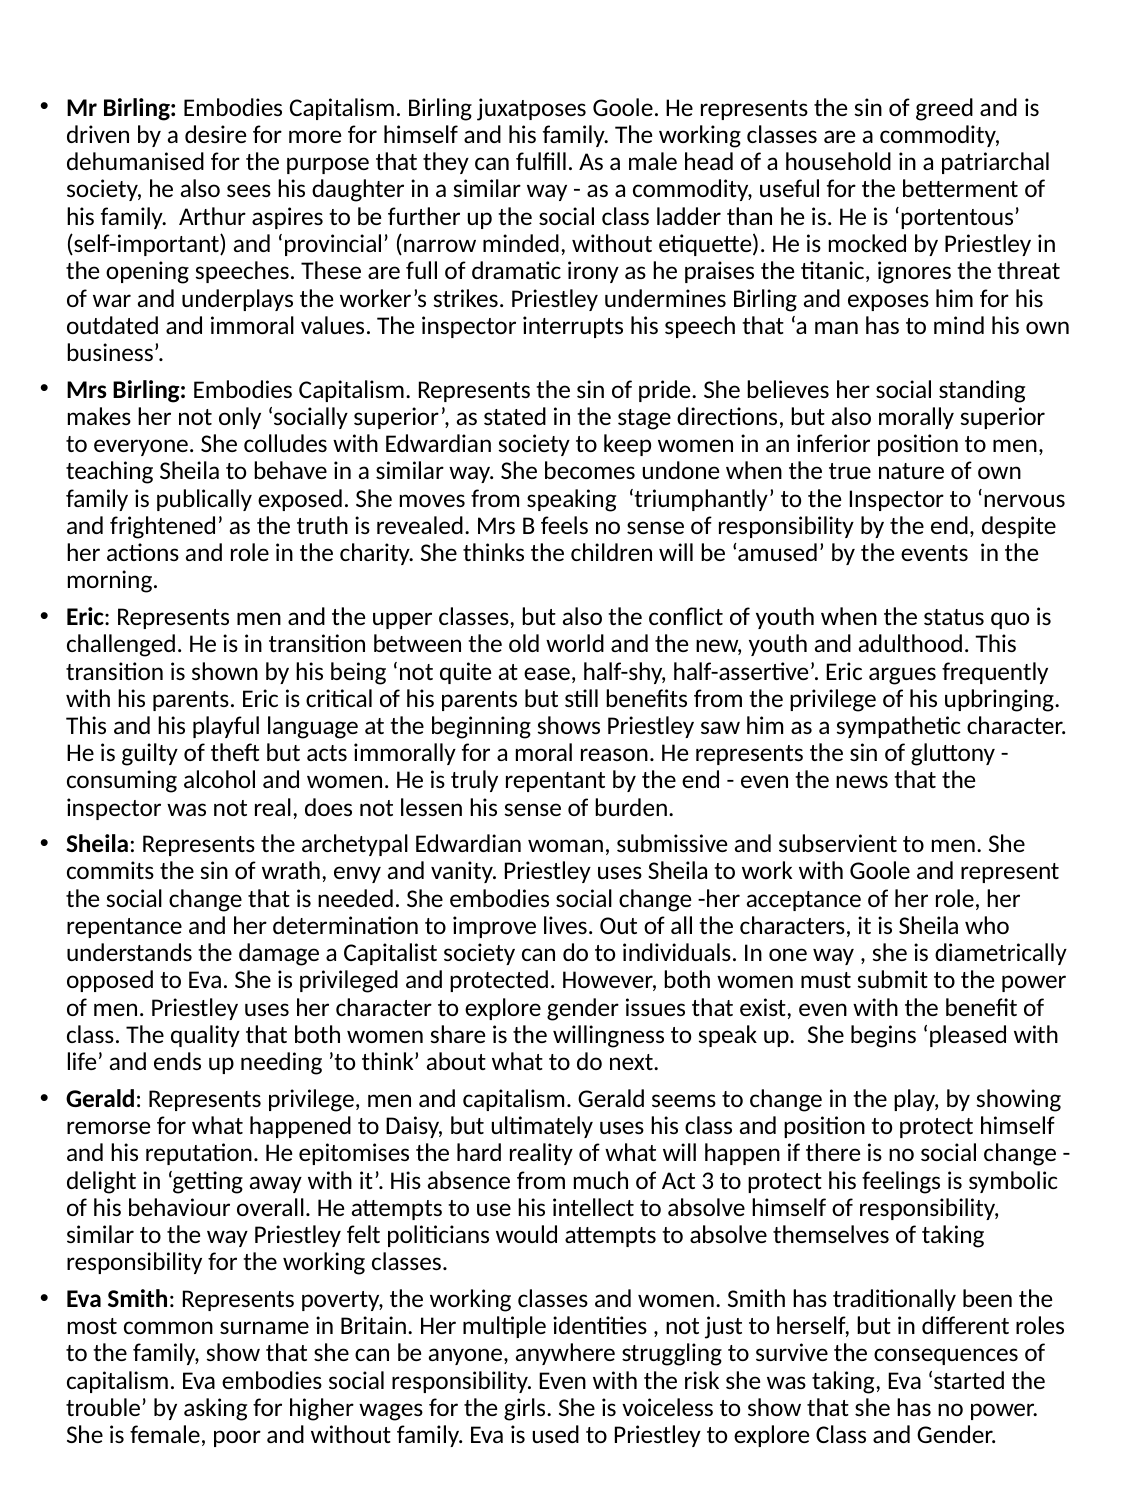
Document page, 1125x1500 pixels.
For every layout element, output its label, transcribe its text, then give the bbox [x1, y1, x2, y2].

text_box Mr Birling: Embodies Capitalism. Birling juxatposes Goole. He represents the sin of greed and is driven by a desire for more for himself and his family. The working classes are a commodity, dehumanised for the purpose that they can fulfill. As a male head of a household in a patriarchal society, he also sees his daughter in a similar way - as a commodity, useful for the betterment of his family. Arthur aspires to be further up the social class ladder than he is. He is ‘portentous’ (self-important) and ‘provincial’ (narrow minded, without etiquette). He is mocked by Priestley in the opening speeches. These are full of dramatic irony as he praises the titanic, ignores the threat of war and underplays the worker’s strikes. Priestley undermines Birling and exposes him for his outdated and immoral values. The inspector interrupts his speech that ‘a man has to mind his own business’. Mrs Birling: Embodies Capitalism. Represents the sin of pride. She believes her social standing makes her not only ‘socially superior’, as stated in the stage directions, but also morally superior to everyone. She colludes with Edwardian society to keep women in an inferior position to men, teaching Sheila to behave in a similar way. She becomes undone when the true nature of own family is publically exposed. She moves from speaking ‘triumphantly’ to the Inspector to ‘nervous and frightened’ as the truth is revealed. Mrs B feels no sense of responsibility by the end, despite her actions and role in the charity. She thinks the children will be ‘amused’ by the events in the morning. Eric: Represents men and the upper classes, but also the conflict of youth when the status quo is challenged. He is in transition between the old world and the new, youth and adulthood. This transition is shown by his being ‘not quite at ease, half-shy, half-assertive’. Eric argues frequently with his parents. Eric is critical of his parents but still benefits from the privilege of his upbringing. This and his playful language at the beginning shows Priestley saw him as a sympathetic character. He is guilty of theft but acts immorally for a moral reason. He represents the sin of gluttony - consuming alcohol and women. He is truly repentant by the end - even the news that the inspector was not real, does not lessen his sense of burden. Sheila: Represents the archetypal Edwardian woman, submissive and subservient to men. She commits the sin of wrath, envy and vanity. Priestley uses Sheila to work with Goole and represent the social change that is needed. She embodies social change -her acceptance of her role, her repentance and her determination to improve lives. Out of all the characters, it is Sheila who understands the damage a Capitalist society can do to individuals. In one way , she is diametrically opposed to Eva. She is privileged and protected. However, both women must submit to the power of men. Priestley uses her character to explore gender issues that exist, even with the benefit of class. The quality that both women share is the willingness to speak up. She begins ‘pleased with life’ and ends up needing ’to think’ about what to do next. Gerald: Represents privilege, men and capitalism. Gerald seems to change in the play, by showing remorse for what happened to Daisy, but ultimately uses his class and position to protect himself and his reputation. He epitomises the hard reality of what will happen if there is no social change - delight in ‘getting away with it’. His absence from much of Act 3 to protect his feelings is symbolic of his behaviour overall. He attempts to use his intellect to absolve himself of responsibility, similar to the way Priestley felt politicians would attempts to absolve themselves of taking responsibility for the working classes. Eva Smith: Represents poverty, the working classes and women. Smith has traditionally been the most common surname in Britain. Her multiple identities , not just to herself, but in different roles to the family, show that she can be anyone, anywhere struggling to survive the consequences of capitalism. Eva embodies social responsibility. Even with the risk she was taking, Eva ‘started the trouble’ by asking for higher wages for the girls. She is voiceless to show that she has no power. She is female, poor and without family. Eva is used to Priestley to explore Class and Gender. [24, 86, 1088, 1471]
